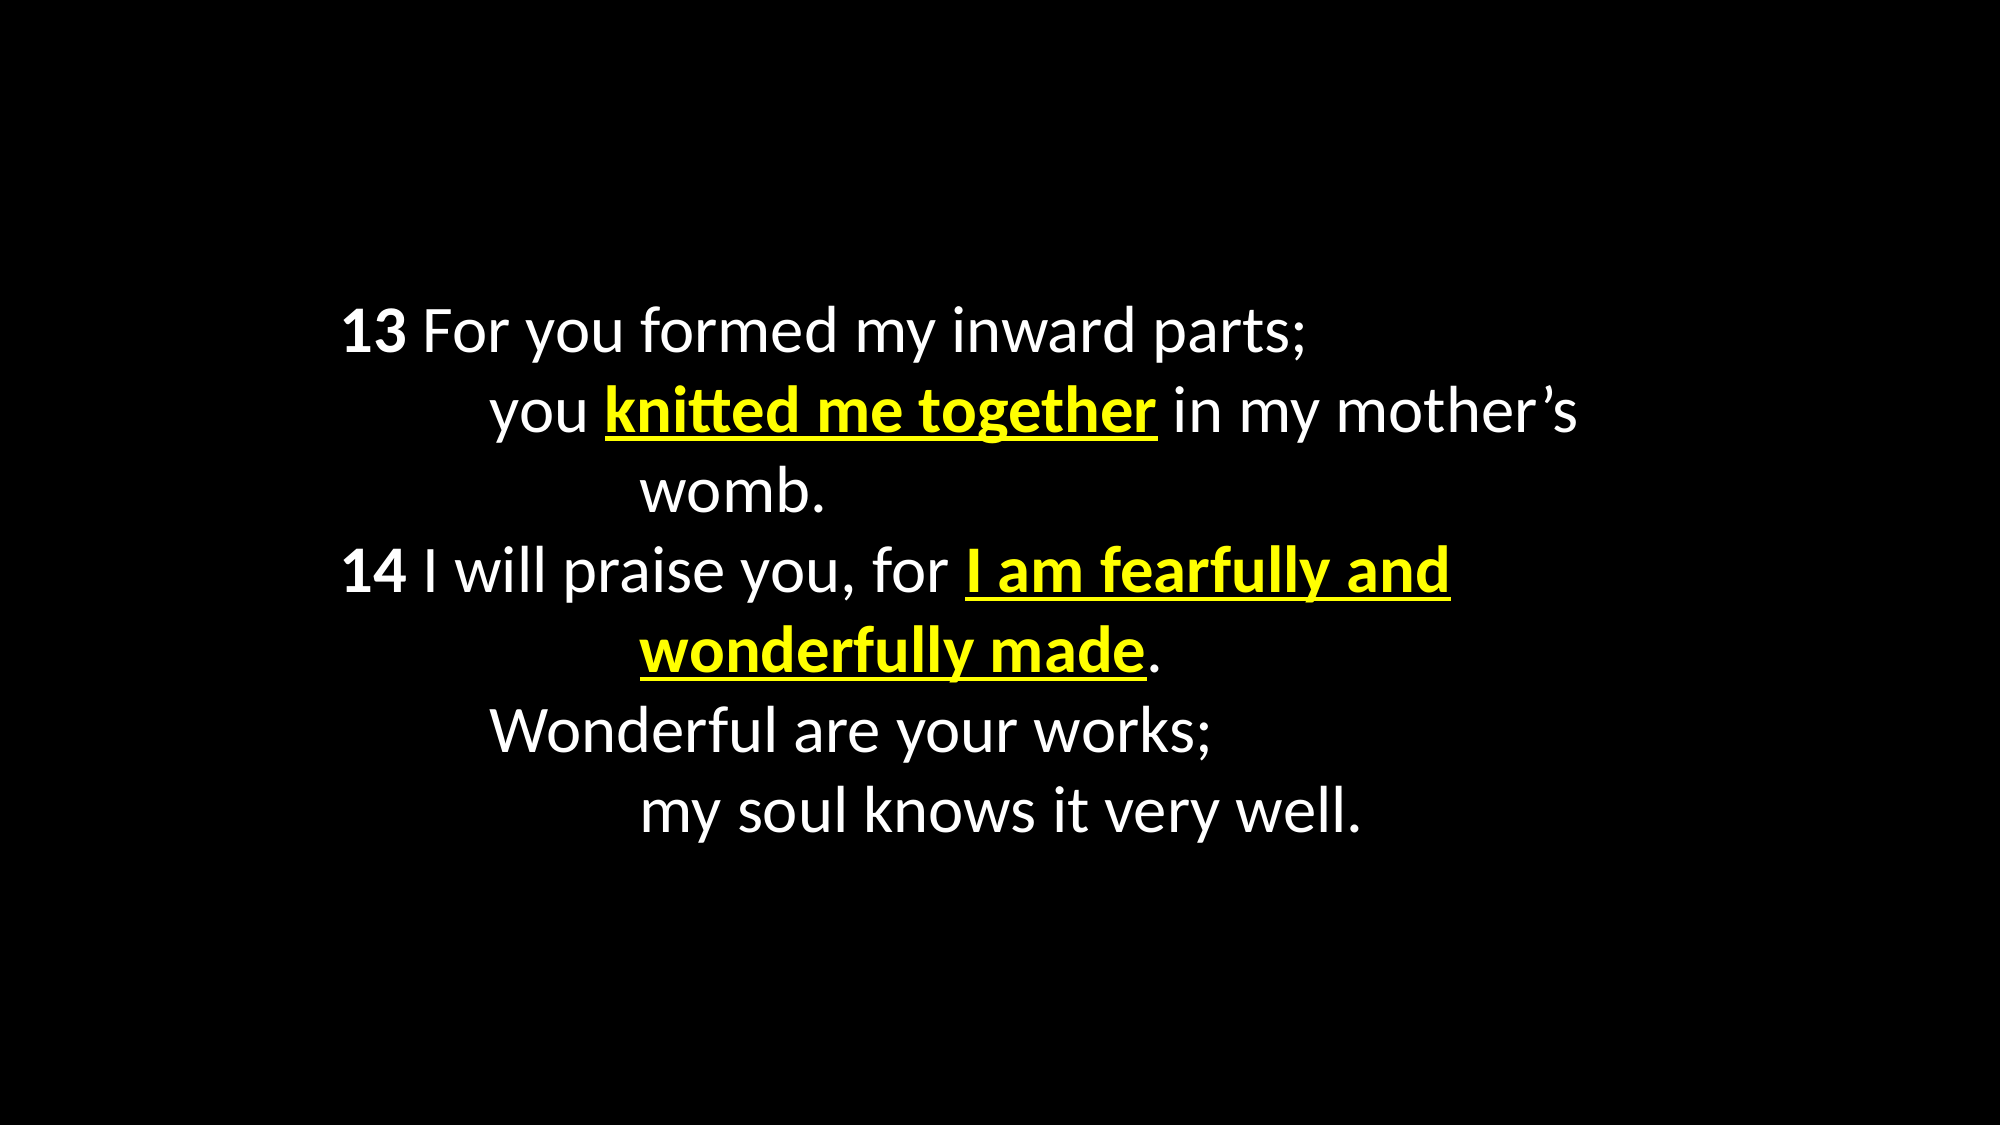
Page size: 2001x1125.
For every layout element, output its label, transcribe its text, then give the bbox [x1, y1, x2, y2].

list 13 For you formed my inward parts; you knitted me together in my mother’s womb. 14 I will praise you, for I am fearfully and wonderfully made. Wonderful are your works; my soul knows it very well. [324, 126, 1675, 1005]
